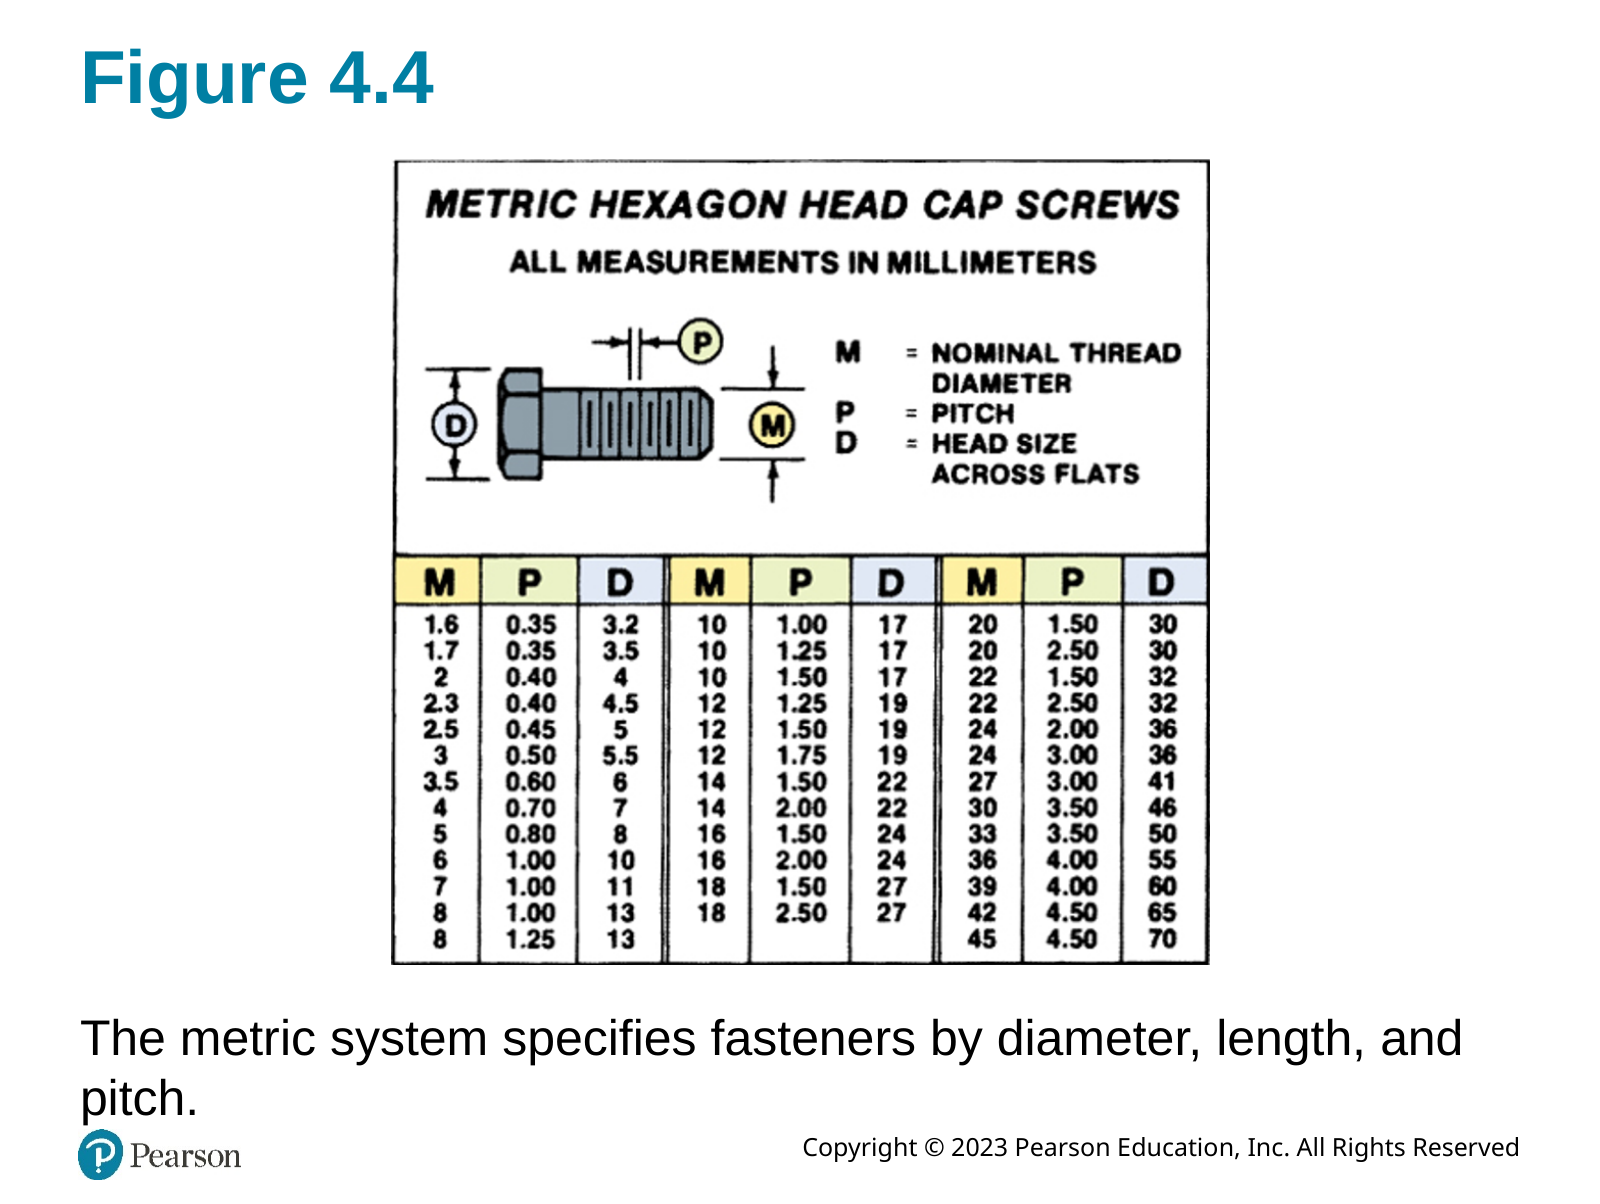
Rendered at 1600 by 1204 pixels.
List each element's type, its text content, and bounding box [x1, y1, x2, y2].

title Figure 4.4 [80, 0, 1520, 177]
list The metric system specifies fasteners by diameter, length, and pitch. [79, 720, 1520, 1204]
picture [391, 159, 1211, 965]
